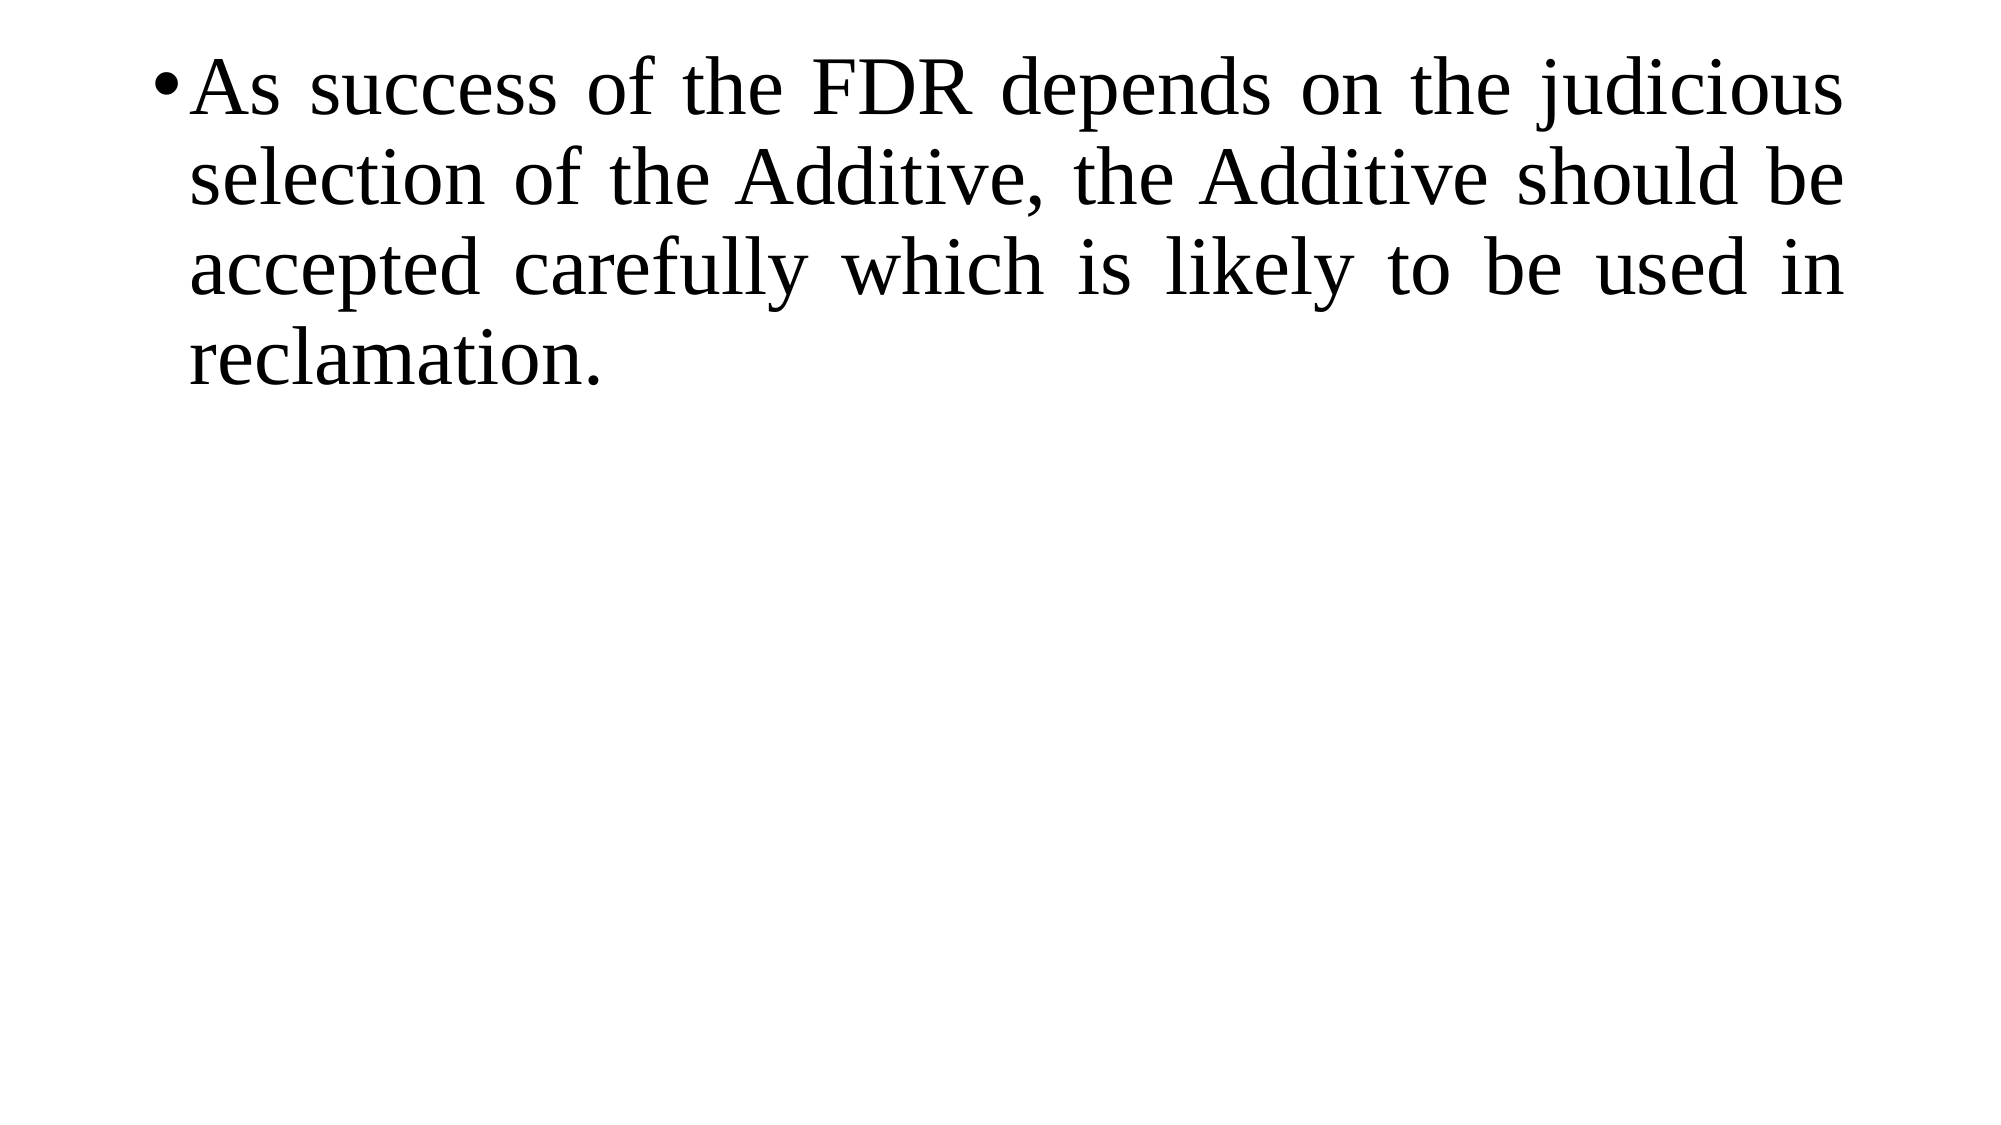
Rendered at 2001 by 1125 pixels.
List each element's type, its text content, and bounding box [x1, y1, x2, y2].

list As success of the FDR depends on the judicious selection of the Additive, the Additive should be accepted carefully which is likely to be used in reclamation. [137, 35, 1863, 1014]
